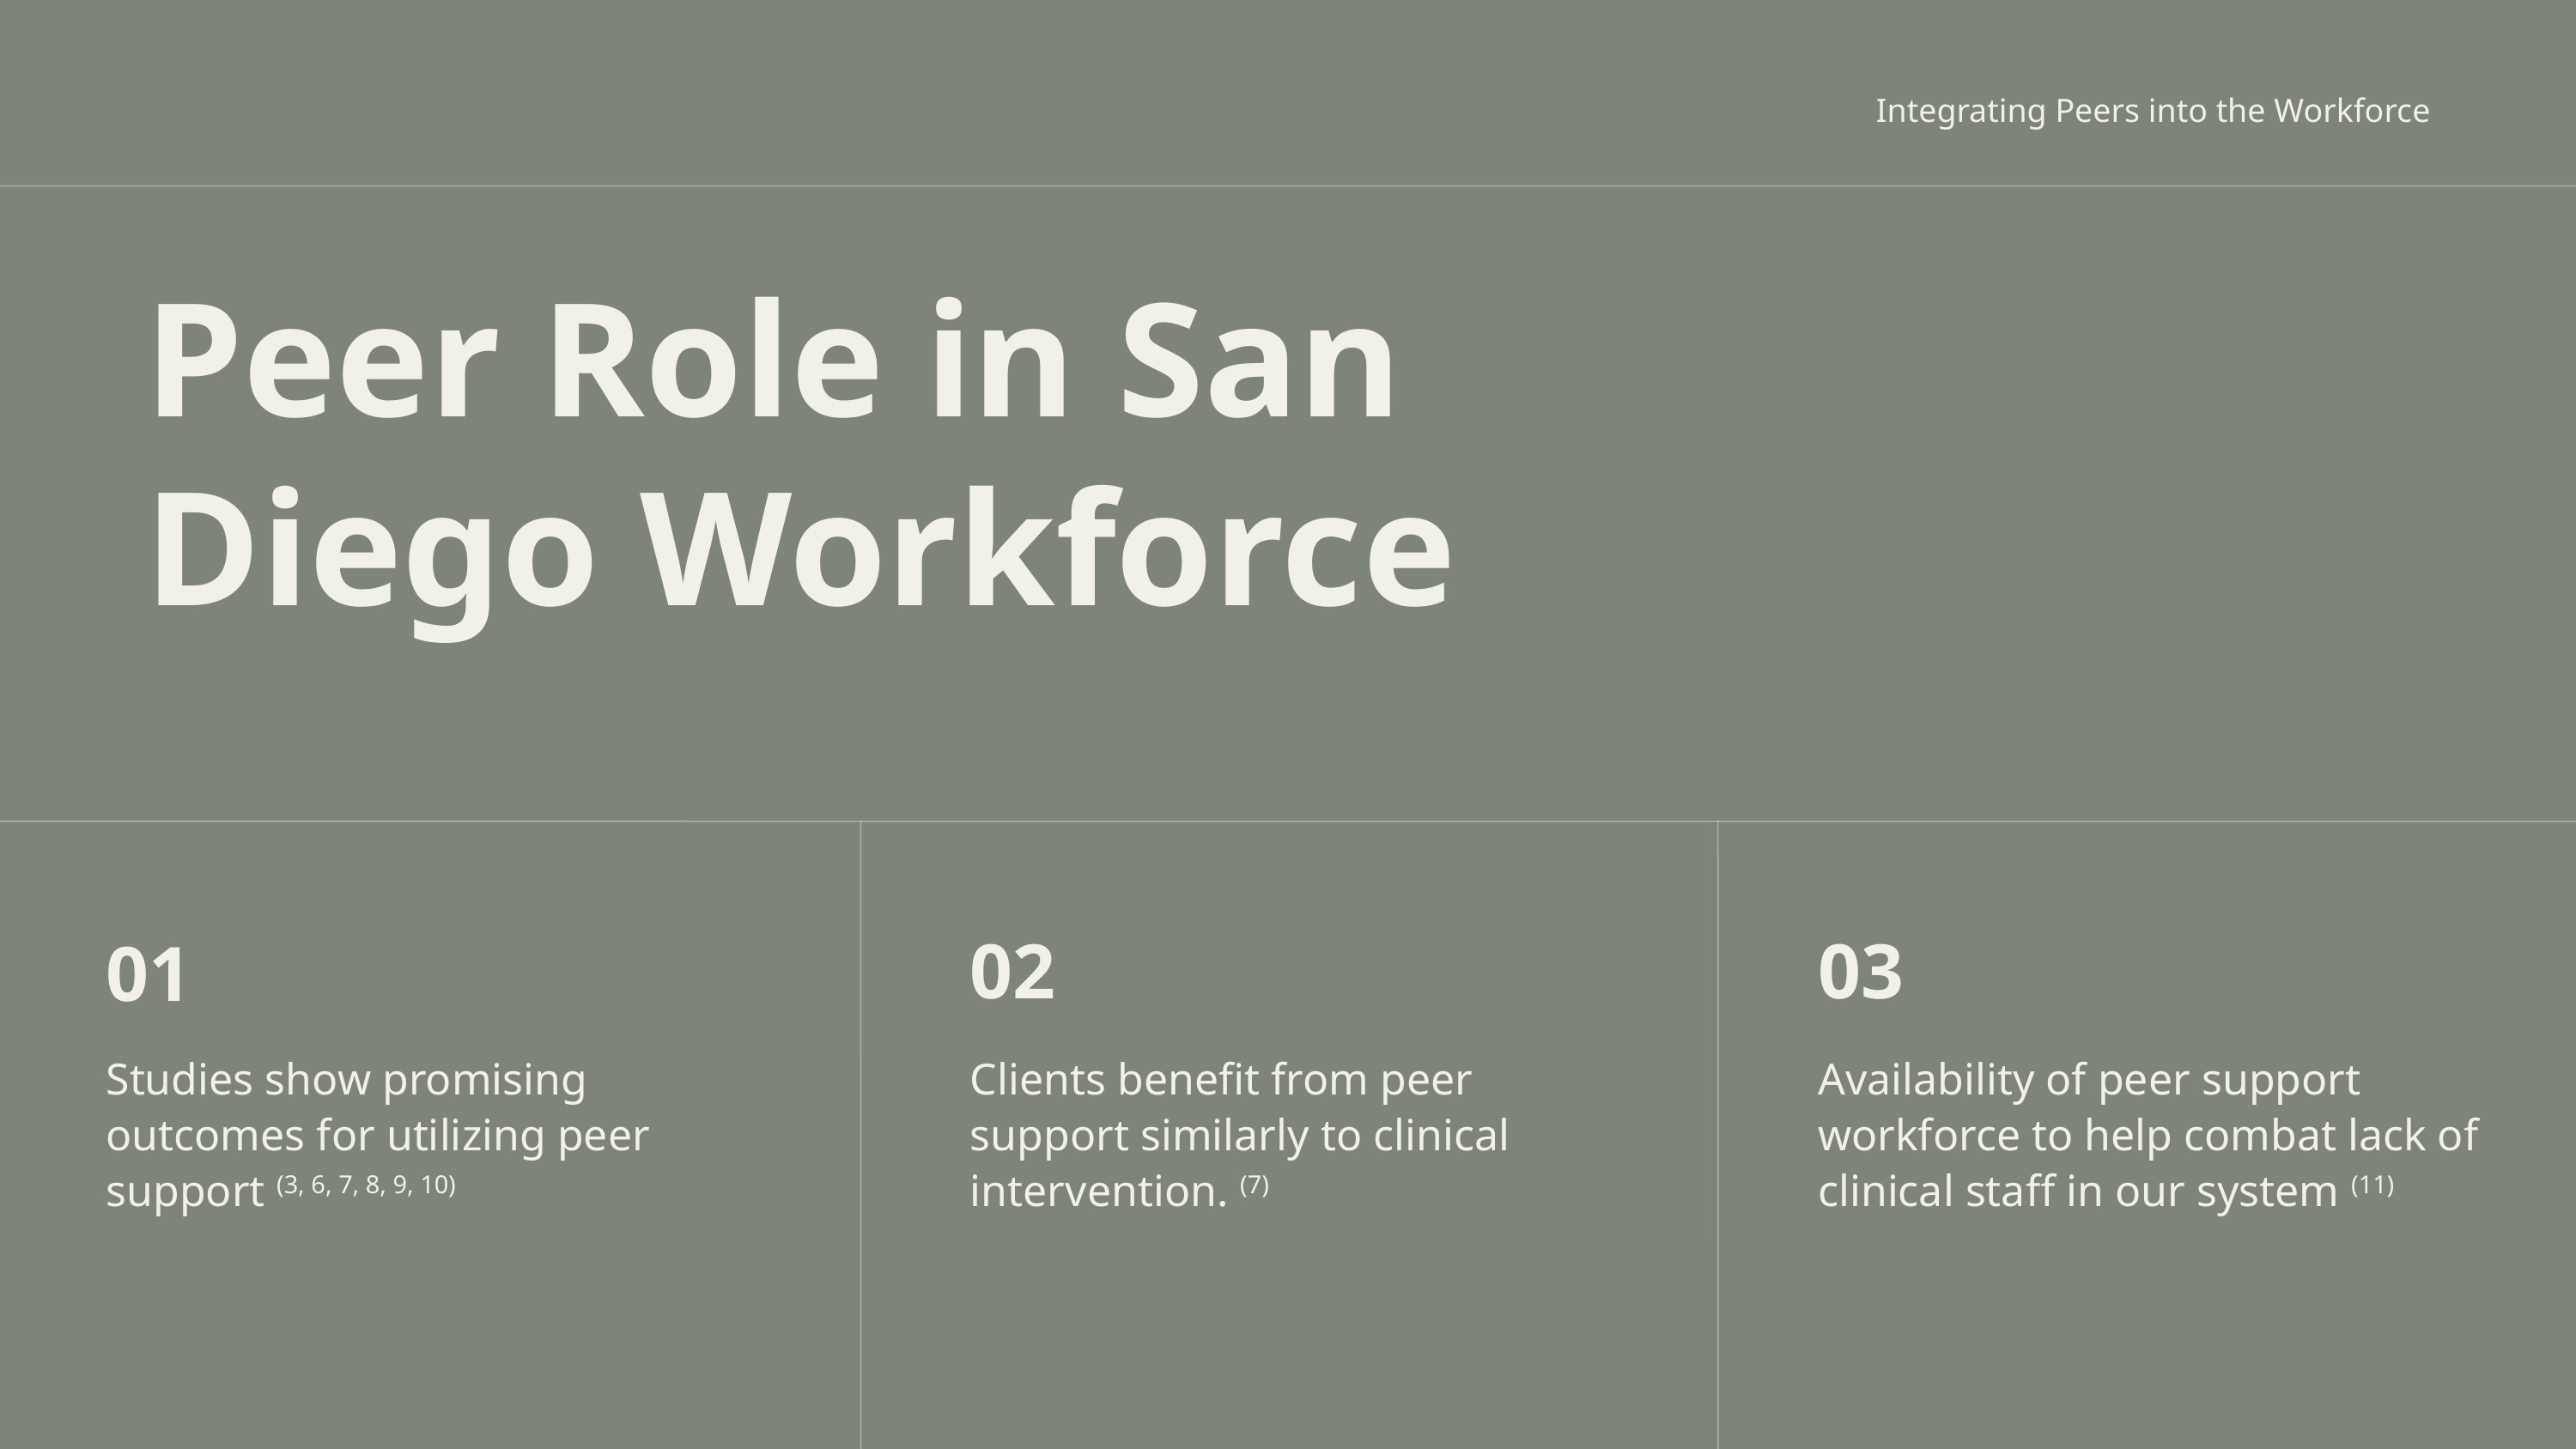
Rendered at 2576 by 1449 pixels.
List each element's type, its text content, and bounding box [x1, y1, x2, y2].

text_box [106, 919, 762, 1212]
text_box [969, 916, 1609, 1212]
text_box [1817, 916, 2509, 1212]
text_box Integrating Peers into the Workforce [1464, 83, 2432, 129]
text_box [144, 260, 1856, 739]
